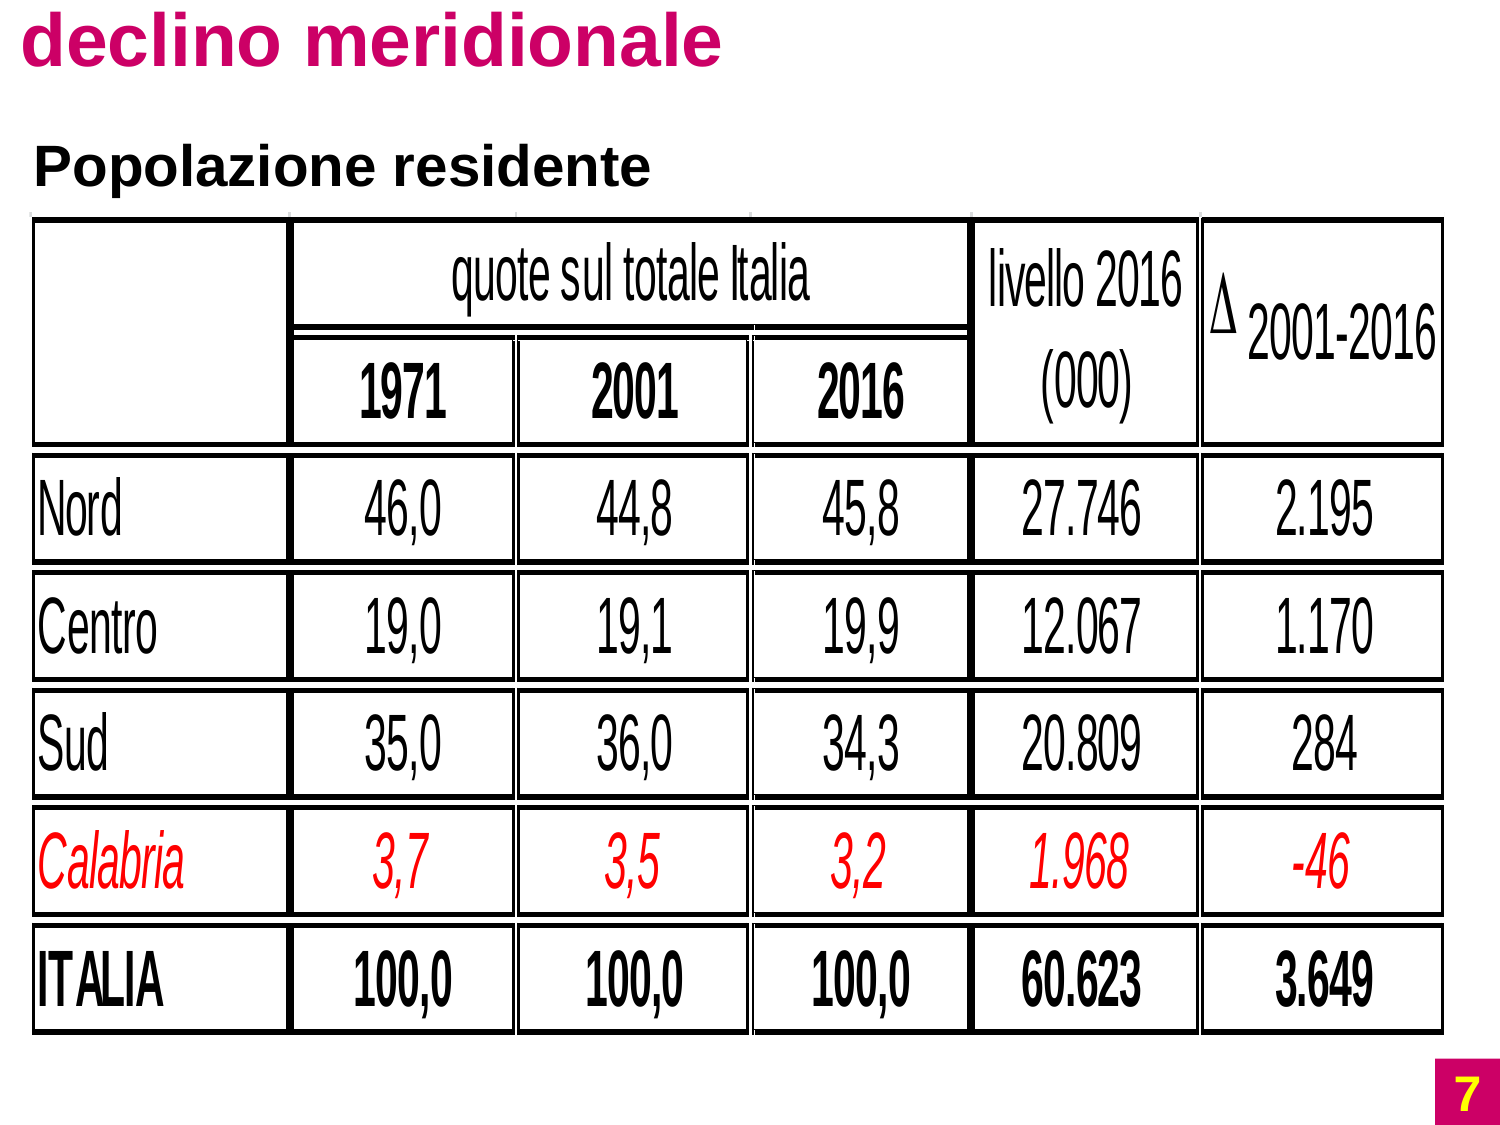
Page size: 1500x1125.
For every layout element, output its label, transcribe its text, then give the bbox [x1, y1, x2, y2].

picture [29, 211, 1448, 1041]
text_box Popolazione residente [19, 121, 701, 206]
text_box declino meridionale [5, 11, 1016, 79]
text_box 7 [1435, 1058, 1500, 1125]
